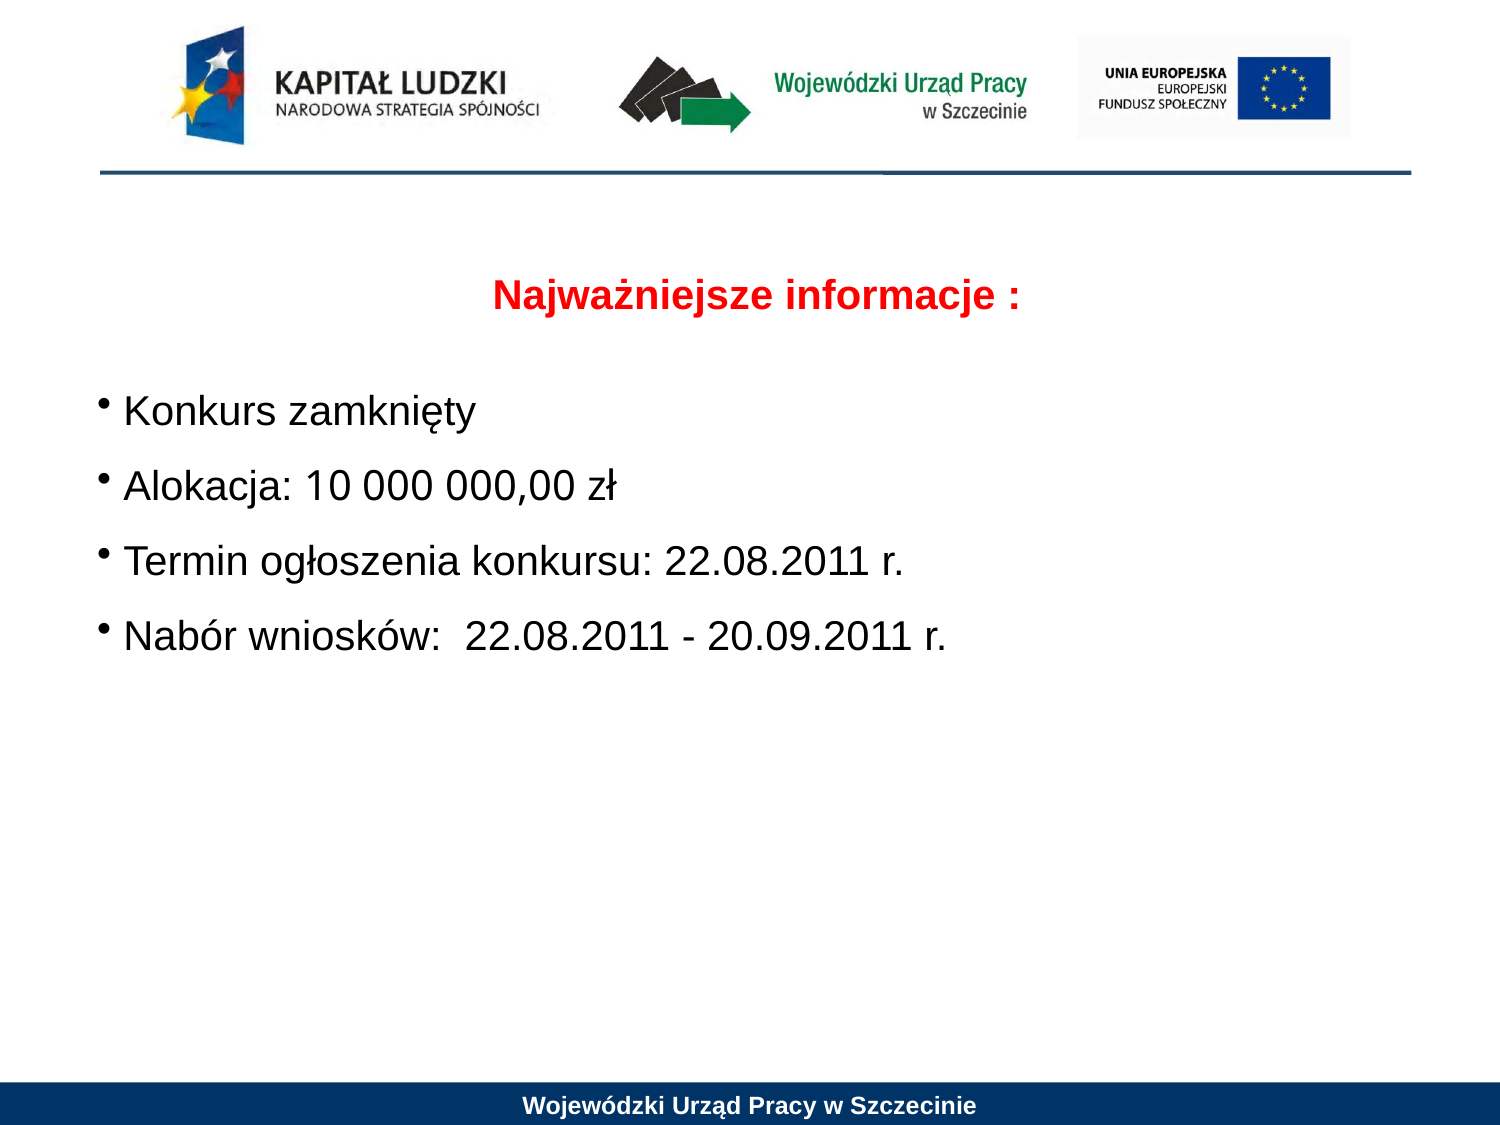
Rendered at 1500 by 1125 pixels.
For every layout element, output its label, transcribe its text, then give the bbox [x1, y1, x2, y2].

list Najważniejsze informacje : Konkurs zamknięty Alokacja: 10 000 000,00 zł Termin ogłoszenia konkursu: 22.08.2011 r. Nabór wniosków: 22.08.2011 - 20.09.2011 r. [81, 175, 1433, 894]
picture [159, 24, 1353, 149]
